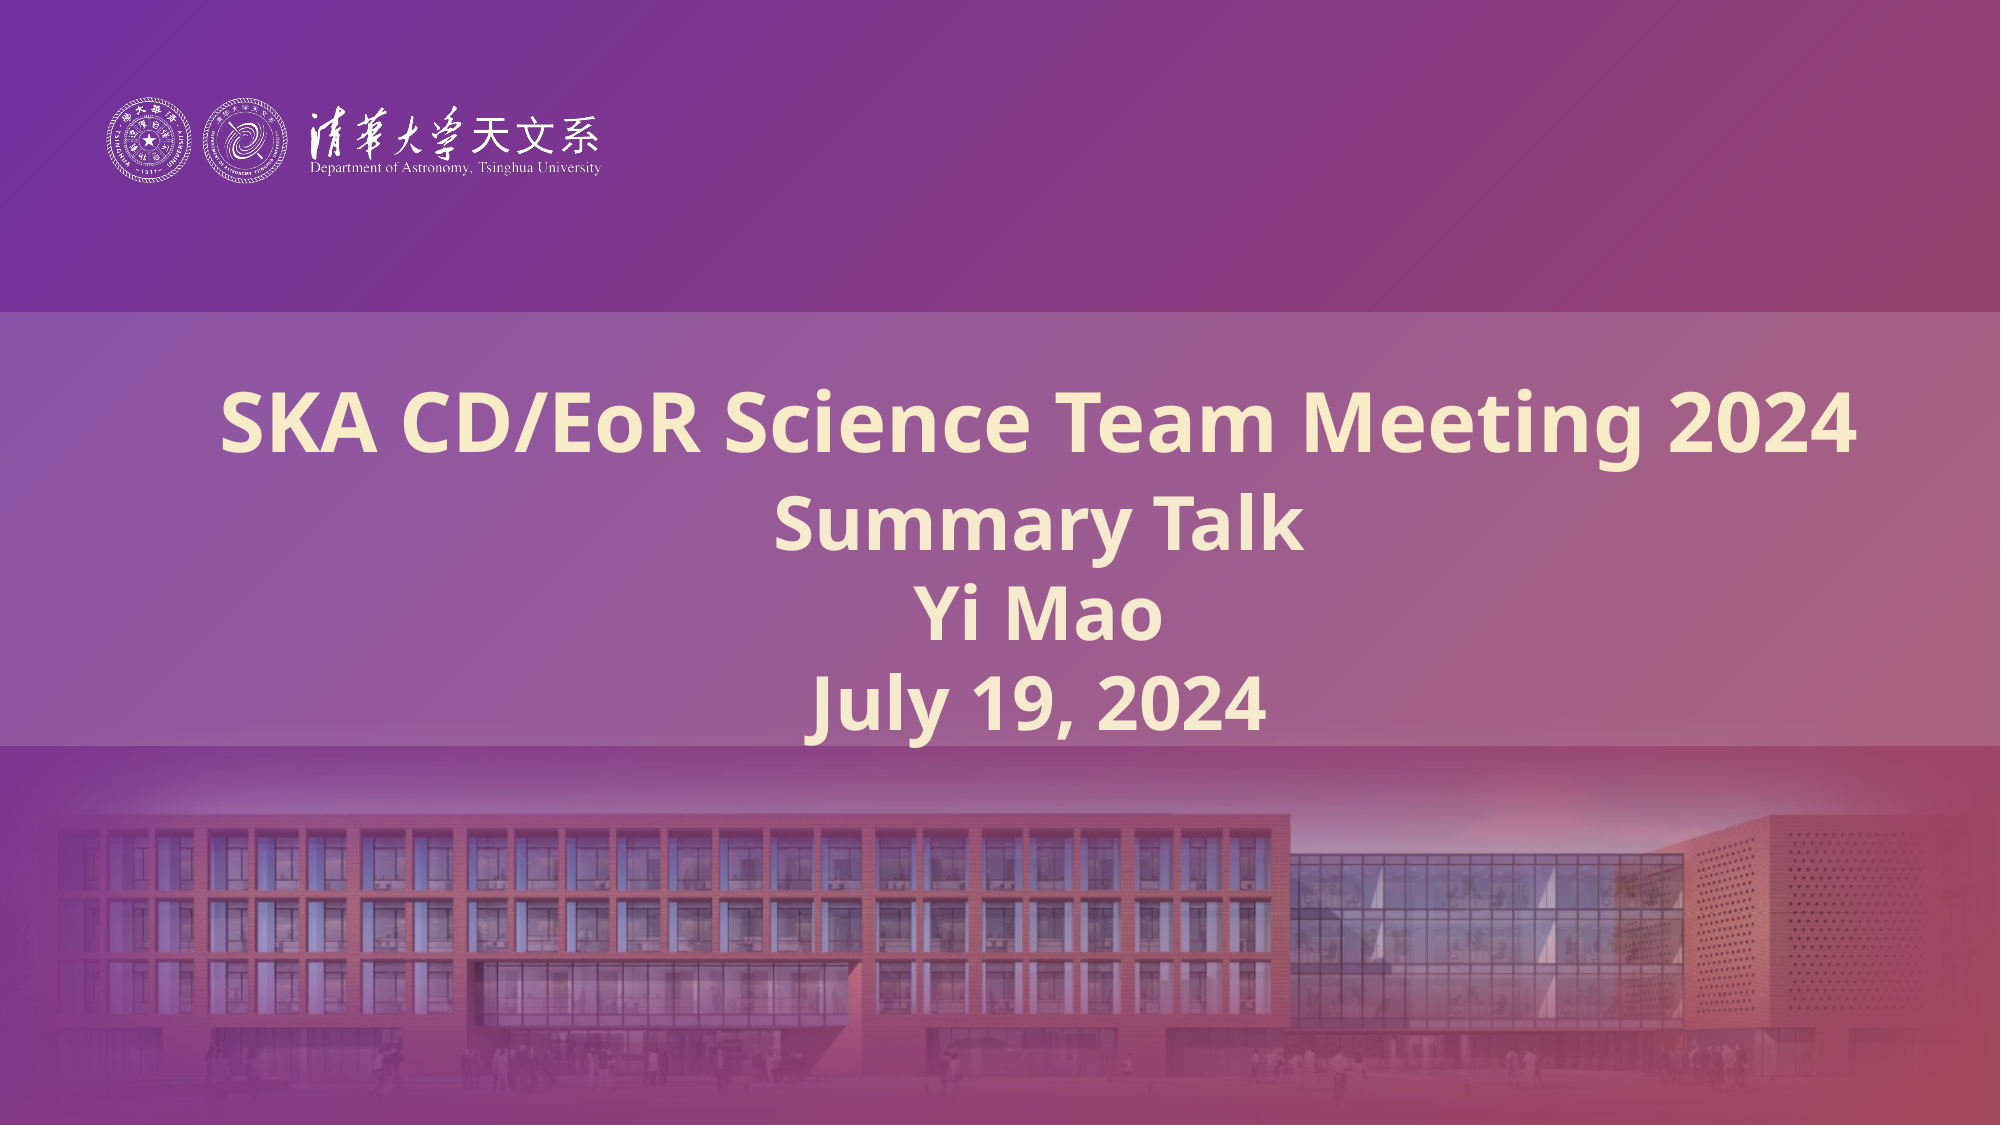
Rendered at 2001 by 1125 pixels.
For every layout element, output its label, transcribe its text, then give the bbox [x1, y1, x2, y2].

picture [304, 100, 607, 181]
picture [197, 92, 293, 189]
text_box [0, 311, 2000, 707]
picture [0, 707, 2000, 1125]
text_box SKA CD/EoR Science Team Meeting 2024 [78, 312, 2000, 477]
picture [106, 97, 192, 183]
